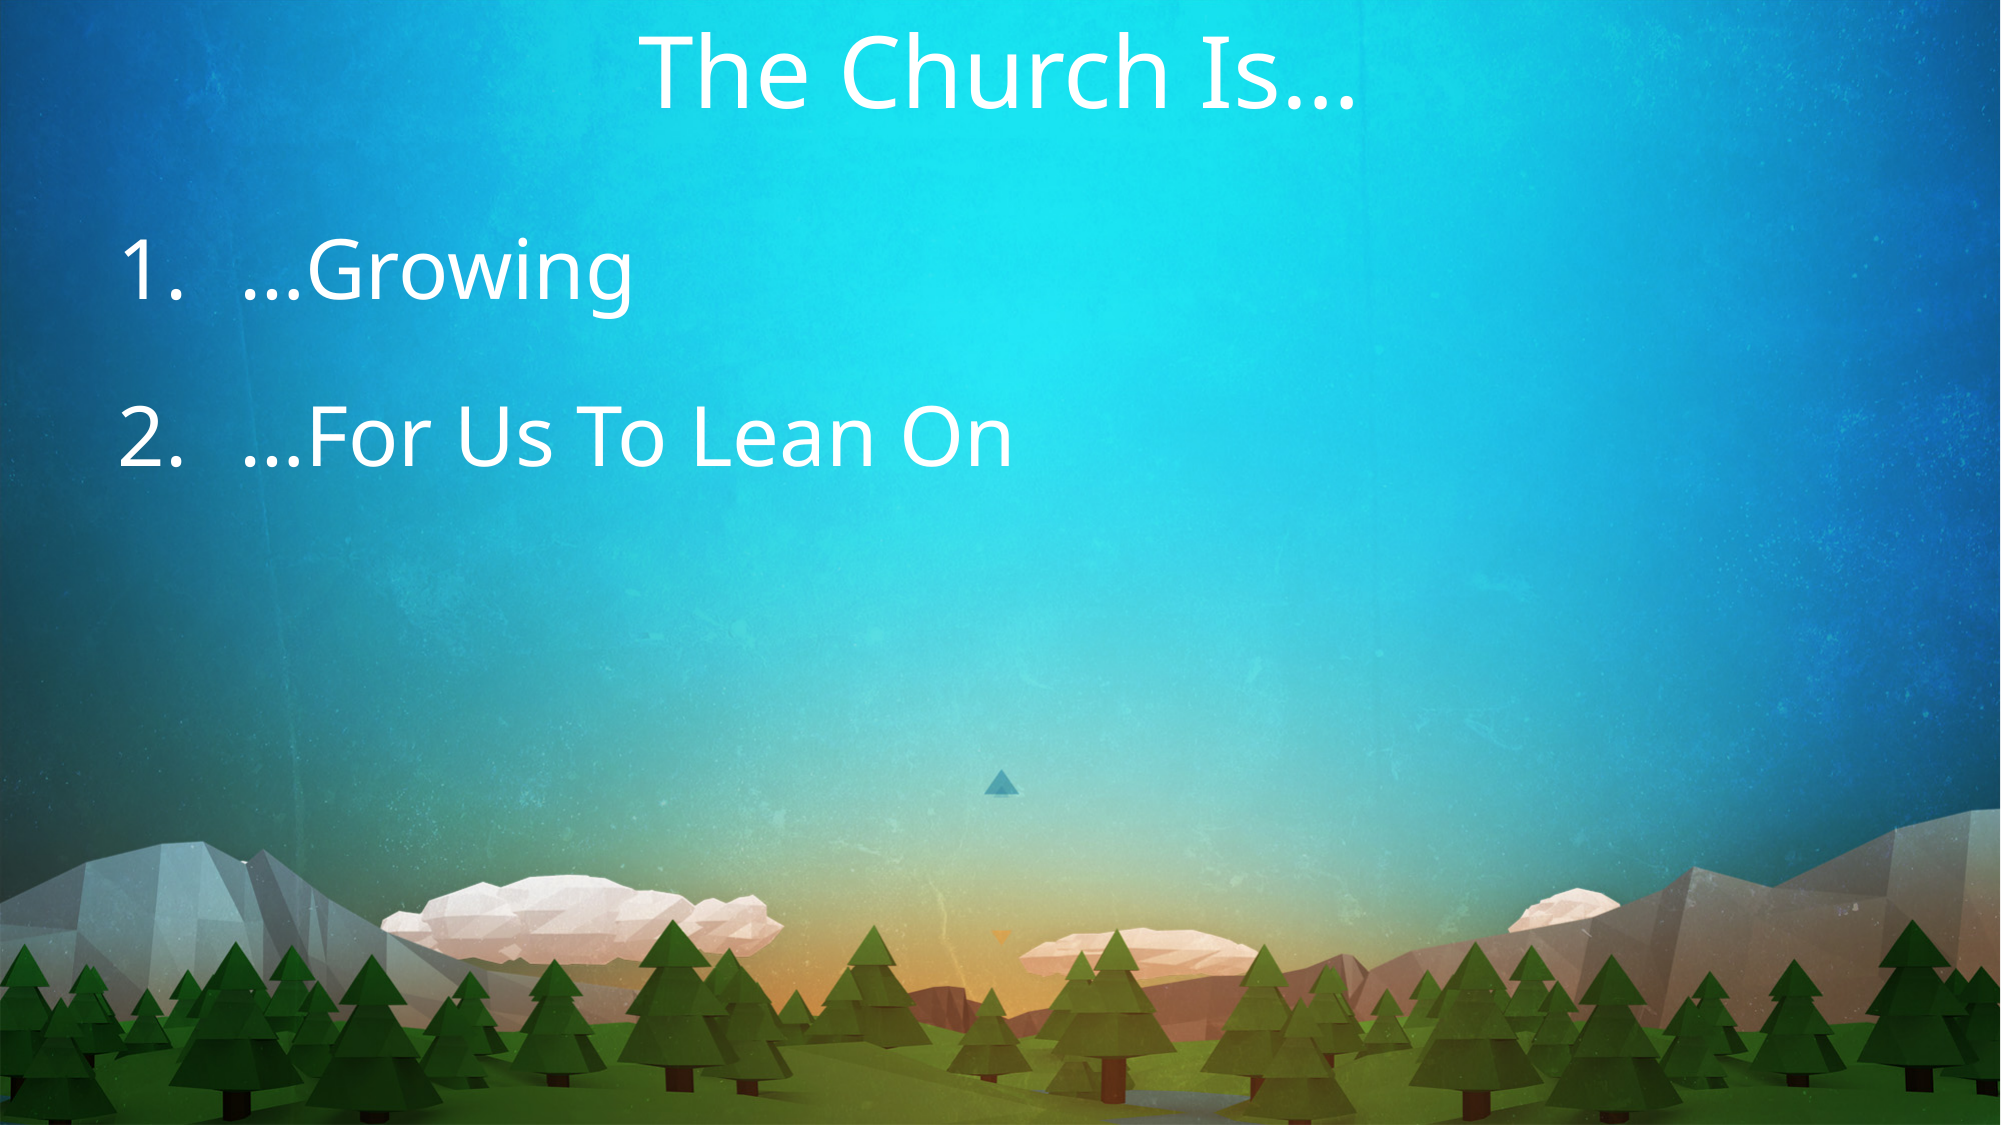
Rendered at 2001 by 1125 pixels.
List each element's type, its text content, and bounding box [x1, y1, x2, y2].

text_box The Church Is… [102, 0, 1898, 160]
picture [0, 0, 2001, 1125]
list …Growing …For Us To Lean On [102, 160, 1898, 831]
